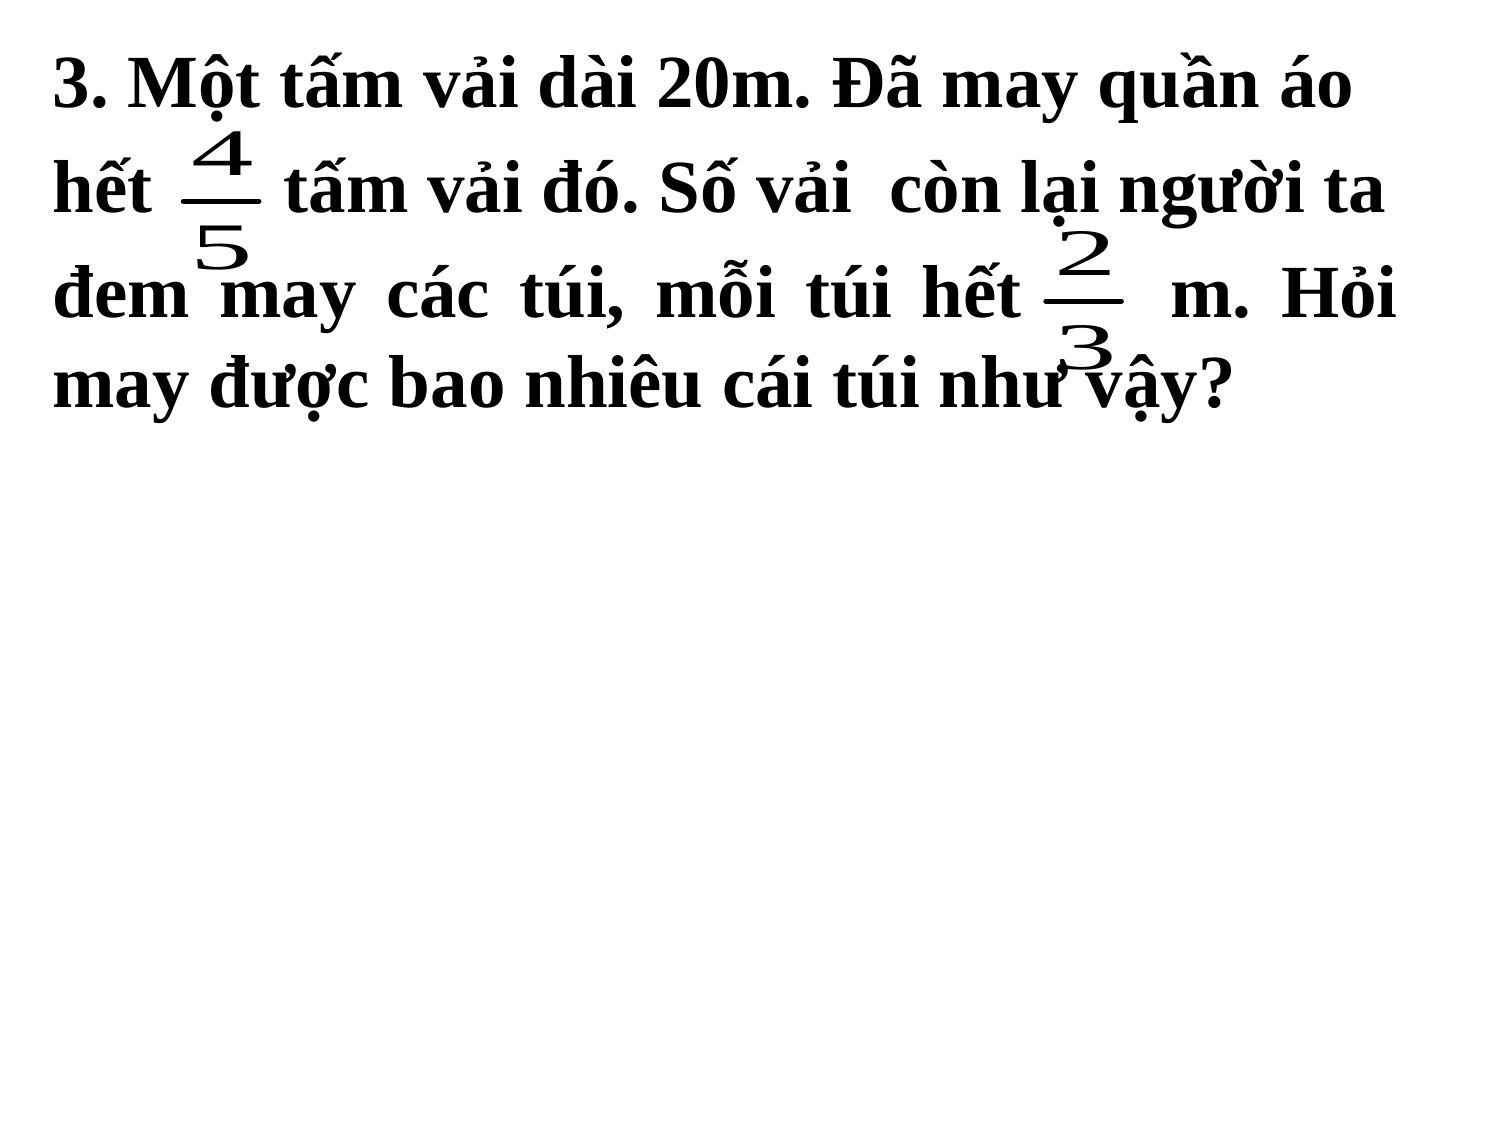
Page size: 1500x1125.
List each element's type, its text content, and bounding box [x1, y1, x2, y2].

list 3. Một tấm vải dài 20m. Đã may quần áo hết tấm vải đó. Số vải còn lại người ta đem may các túi, mỗi túi hết m. Hỏi may được bao nhiêu cái túi như vậy? [37, 24, 1413, 475]
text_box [1024, 212, 1151, 385]
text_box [162, 112, 288, 285]
